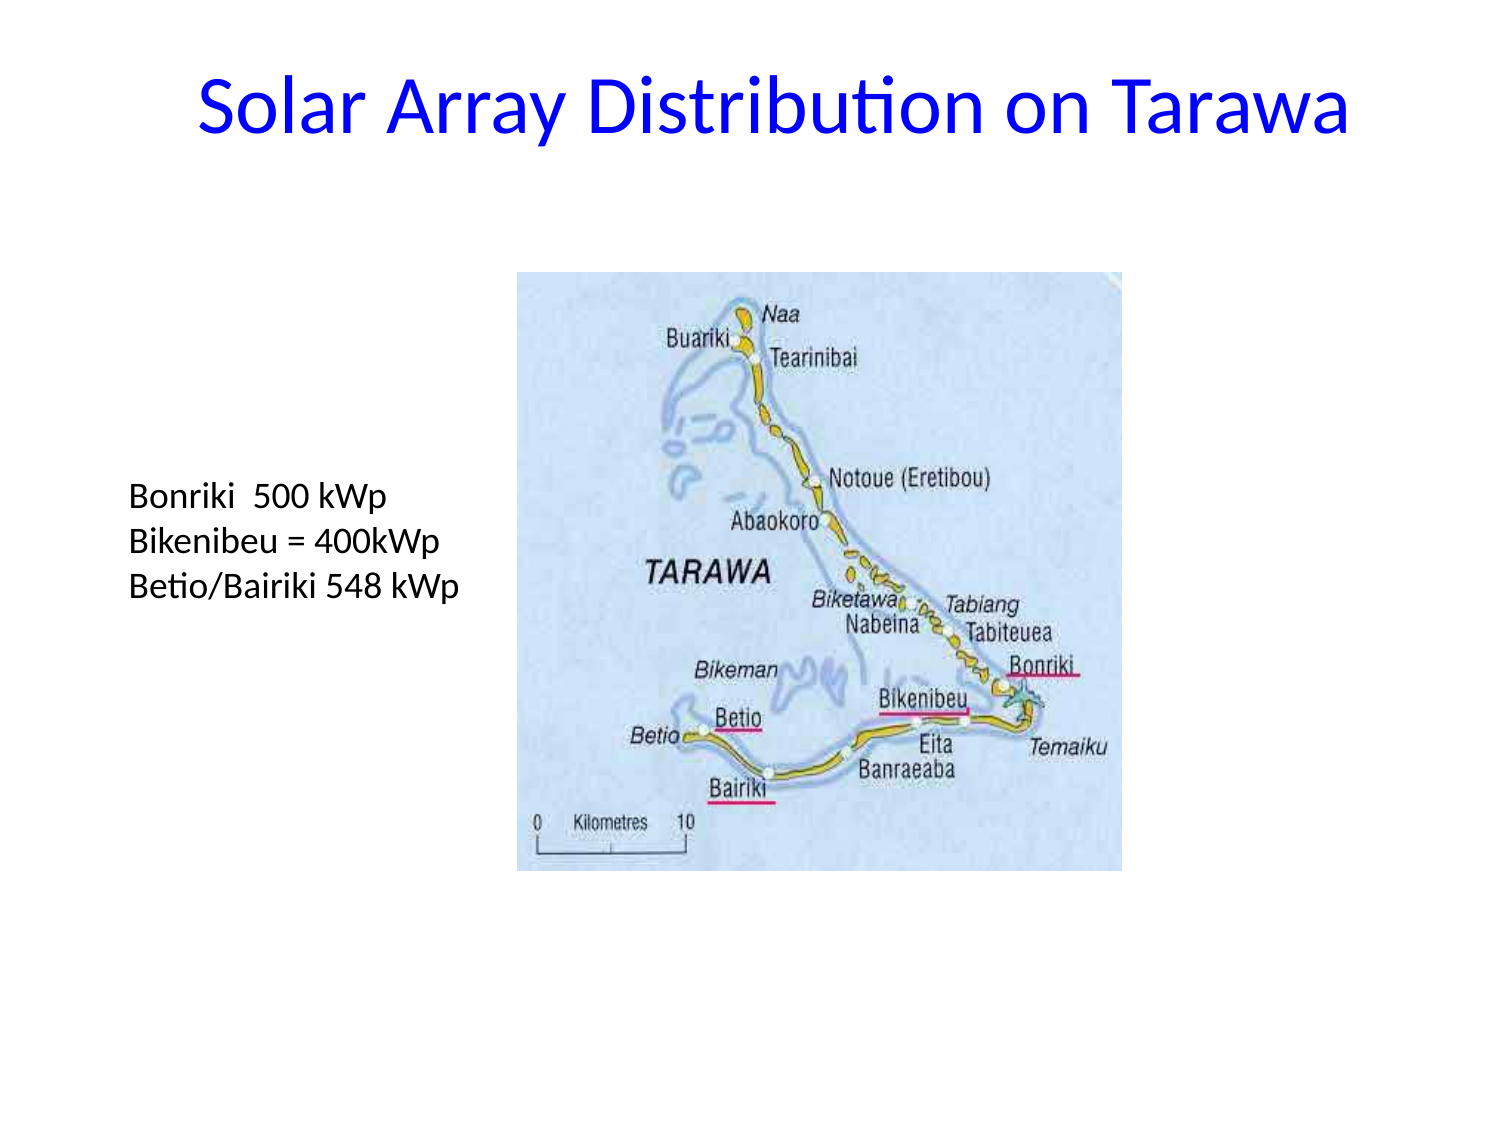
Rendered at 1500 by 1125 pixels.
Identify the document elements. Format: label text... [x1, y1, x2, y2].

text_box Bonriki 500 kWp Bikenibeu = 400kWp Betio/Bairiki 548 kWp [114, 463, 209, 659]
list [214, 233, 1500, 972]
title Solar Array Distribution on Tarawa [147, 0, 1403, 201]
